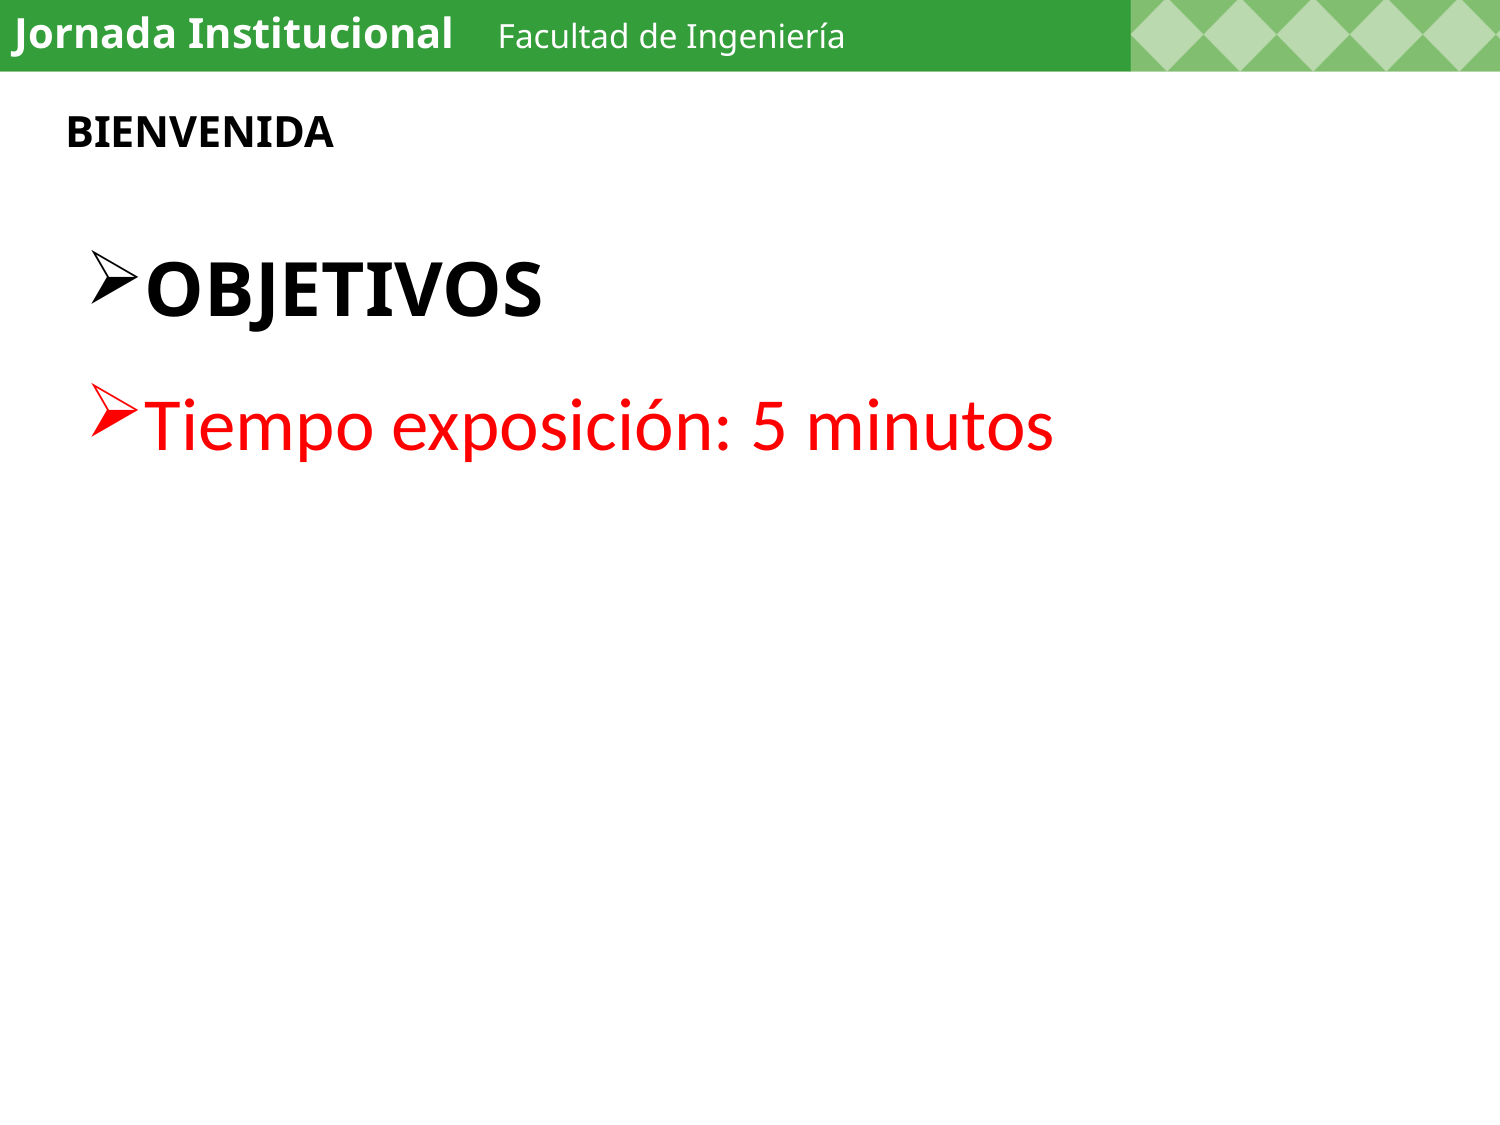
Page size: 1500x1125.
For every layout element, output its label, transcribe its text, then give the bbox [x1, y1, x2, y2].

list OBJETIVOS Tiempo exposición: 5 minutos [70, 227, 1365, 1084]
picture [0, 0, 1500, 72]
title BIENVENIDA [50, 102, 1344, 216]
